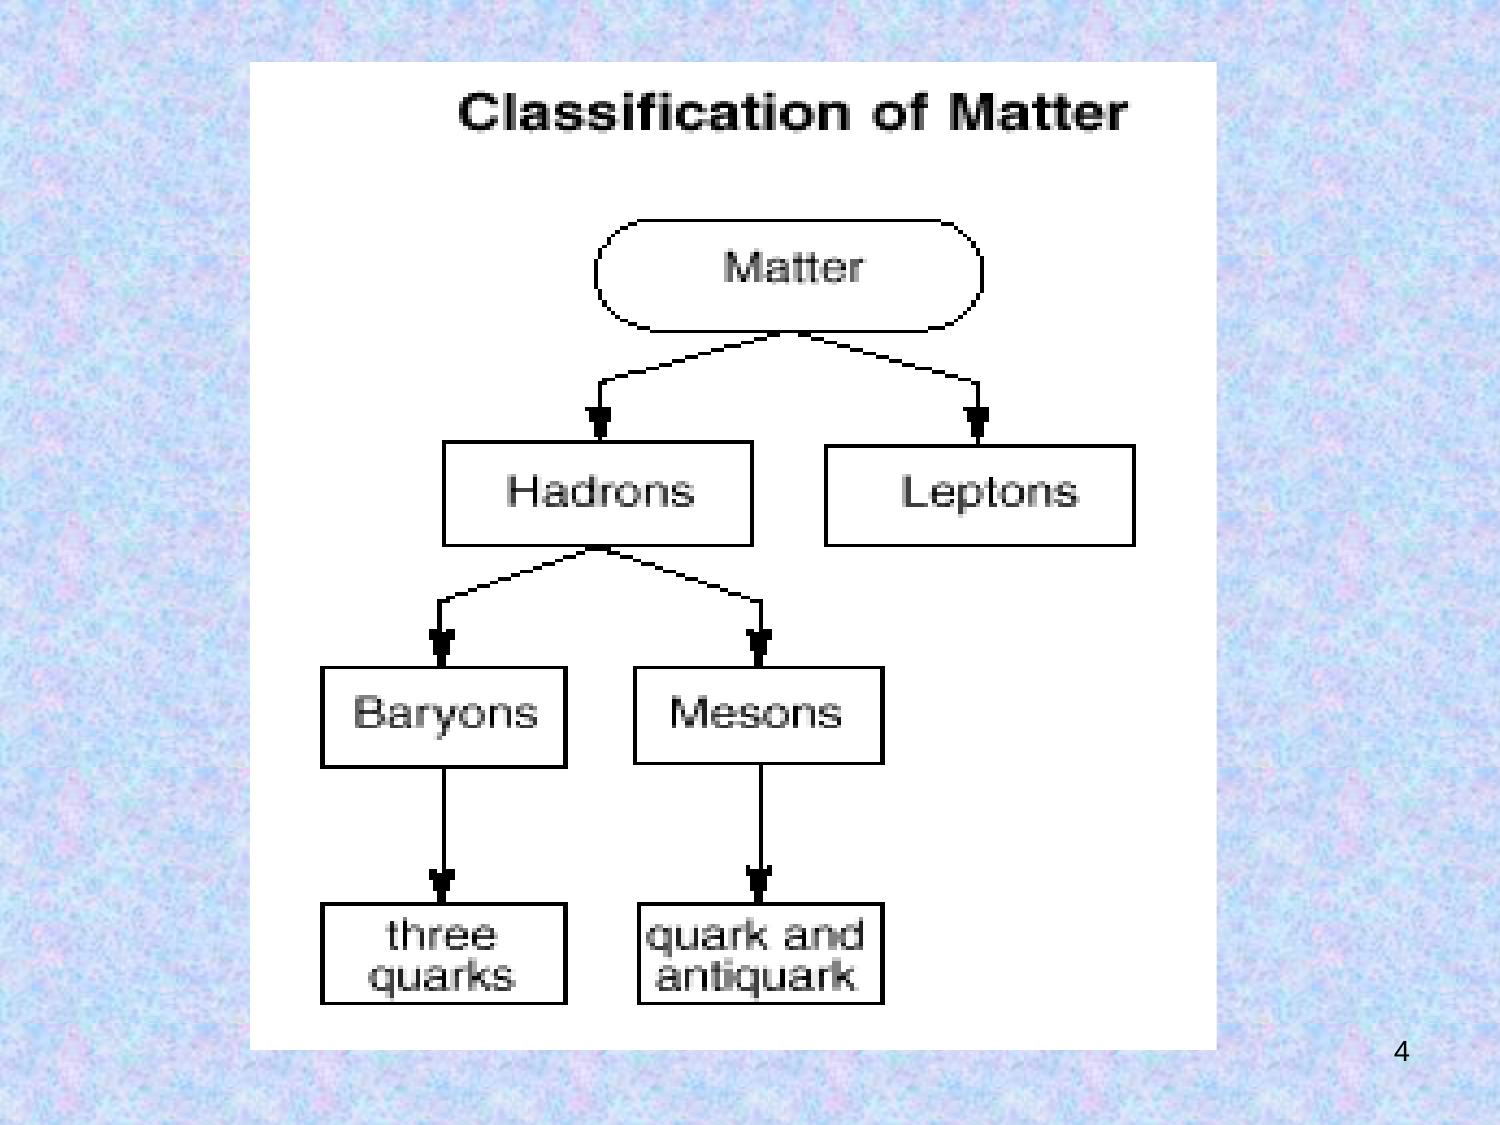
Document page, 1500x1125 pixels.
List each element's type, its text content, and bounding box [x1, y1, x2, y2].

picture [0, 0, 1500, 1125]
slide_number 4 [1074, 1024, 1425, 1103]
